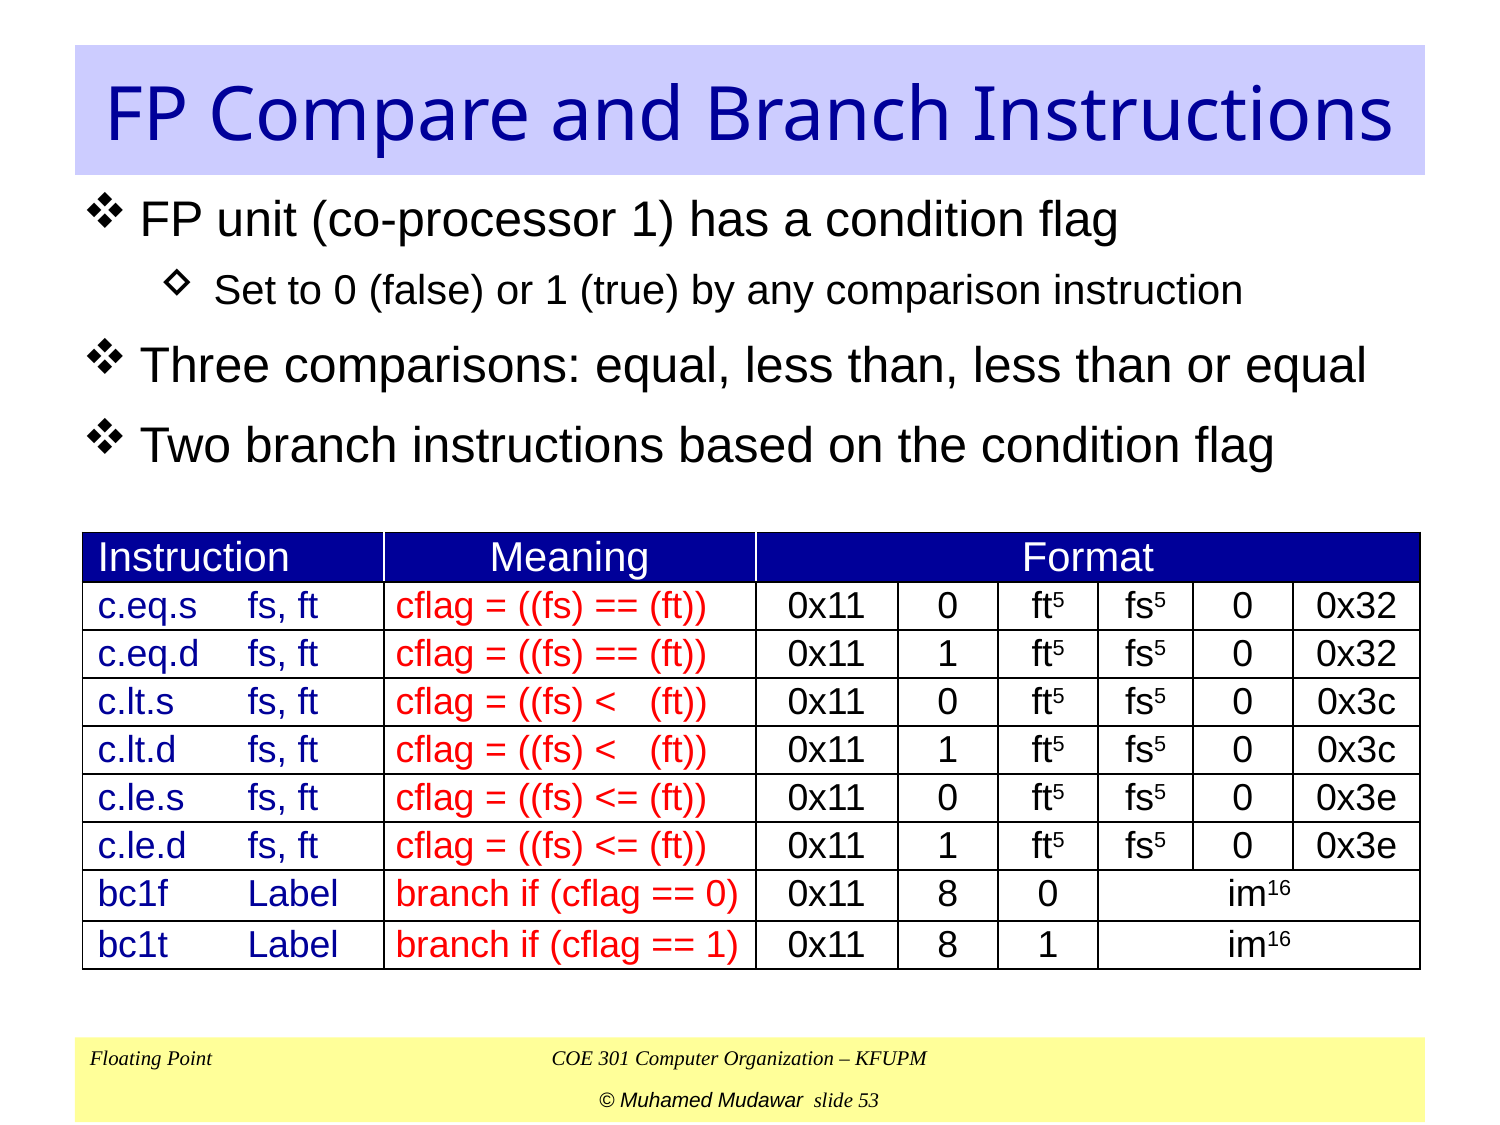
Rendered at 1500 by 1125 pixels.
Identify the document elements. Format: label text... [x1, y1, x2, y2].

table_cell 0x32 [1294, 631, 1419, 677]
table_cell cflag = ((fs) == (ft)) [385, 583, 755, 629]
table_cell c.lt.d fs, ft [83, 727, 383, 773]
table_cell 0x3e [1294, 823, 1419, 869]
table_cell ft5 [999, 631, 1097, 677]
table_header Instruction [83, 533, 383, 581]
table_cell cflag = ((fs) <= (ft)) [385, 679, 755, 725]
table_cell fs5 [1099, 775, 1192, 821]
table_cell 1 [999, 922, 1097, 968]
table_cell 0x3e [1294, 775, 1419, 821]
table_cell 0 [1194, 727, 1292, 773]
table_cell cflag = ((fs) <= (ft)) [385, 775, 755, 821]
table_cell im16 [1099, 871, 1419, 920]
table_cell 8 [899, 922, 997, 968]
table_cell cflag = ((fs) <= (ft)) [385, 727, 755, 773]
table_cell 0 [899, 583, 997, 629]
table_cell ft5 [999, 679, 1097, 725]
table_cell c.eq.s fs, ft [83, 583, 383, 629]
table_cell cflag = ((fs) <= (ft)) [385, 823, 755, 869]
table_cell fs5 [1099, 583, 1192, 629]
table_cell c.le.d fs, ft [83, 823, 383, 869]
table_cell 0x11 [757, 871, 897, 920]
table_cell im16 [1099, 922, 1419, 968]
table_cell cflag = ((fs) == (ft)) [385, 631, 755, 677]
table_header Format [757, 533, 1419, 581]
table_cell 0x3c [1294, 679, 1419, 725]
table_cell ft5 [999, 583, 1097, 629]
table_cell 8 [899, 871, 997, 920]
table_cell branch if (cflag == 0) [385, 871, 755, 920]
table_cell 0 [899, 775, 997, 821]
table_cell 0 [899, 679, 997, 725]
table_cell c.lt.s fs, ft [83, 679, 383, 725]
table_cell 0 [1194, 631, 1292, 677]
table_cell 0x32 [1294, 583, 1419, 629]
table_cell 0x11 [757, 679, 897, 725]
table_cell ft5 [999, 823, 1097, 869]
table_cell 0 [1194, 583, 1292, 629]
table_cell 0 [1194, 679, 1292, 725]
table_cell 1 [899, 727, 997, 773]
table_cell fs5 [1099, 823, 1192, 869]
table_cell 0x3c [1294, 727, 1419, 773]
table_cell c.eq.d fs, ft [83, 631, 383, 677]
table_cell c.le.s fs, ft [83, 775, 383, 821]
table_cell 1 [899, 823, 997, 869]
table_cell branch if (cflag == 1) [385, 922, 755, 968]
table_cell 0 [999, 871, 1097, 920]
table_cell 0x11 [757, 823, 897, 869]
table_cell 0x11 [757, 631, 897, 677]
table_cell fs5 [1099, 727, 1192, 773]
table_cell 0 [1194, 775, 1292, 821]
title FP Compare and Branch Instructions [75, 45, 1425, 175]
table_cell fs5 [1099, 679, 1192, 725]
table_header Meaning [385, 533, 755, 581]
table_cell 0x11 [757, 922, 897, 968]
table_cell fs5 [1099, 631, 1192, 677]
table_cell 0 [1194, 823, 1292, 869]
table_cell 0x11 [757, 727, 897, 773]
text_box FP unit (co-processor 1) has a condition flag Set to 0 (false) or 1 (true) by any comparison instruction Three comparisons: equal, less than, less than or equal Two branch instructions based on the condition flag [82, 178, 1424, 524]
table_cell bc1f Label [83, 871, 383, 920]
table_cell ft5 [999, 775, 1097, 821]
table_cell 0x11 [757, 583, 897, 629]
table_cell 0x11 [757, 775, 897, 821]
table_cell 1 [899, 631, 997, 677]
table_cell ft5 [999, 727, 1097, 773]
table_cell bc1t Label [83, 922, 383, 968]
